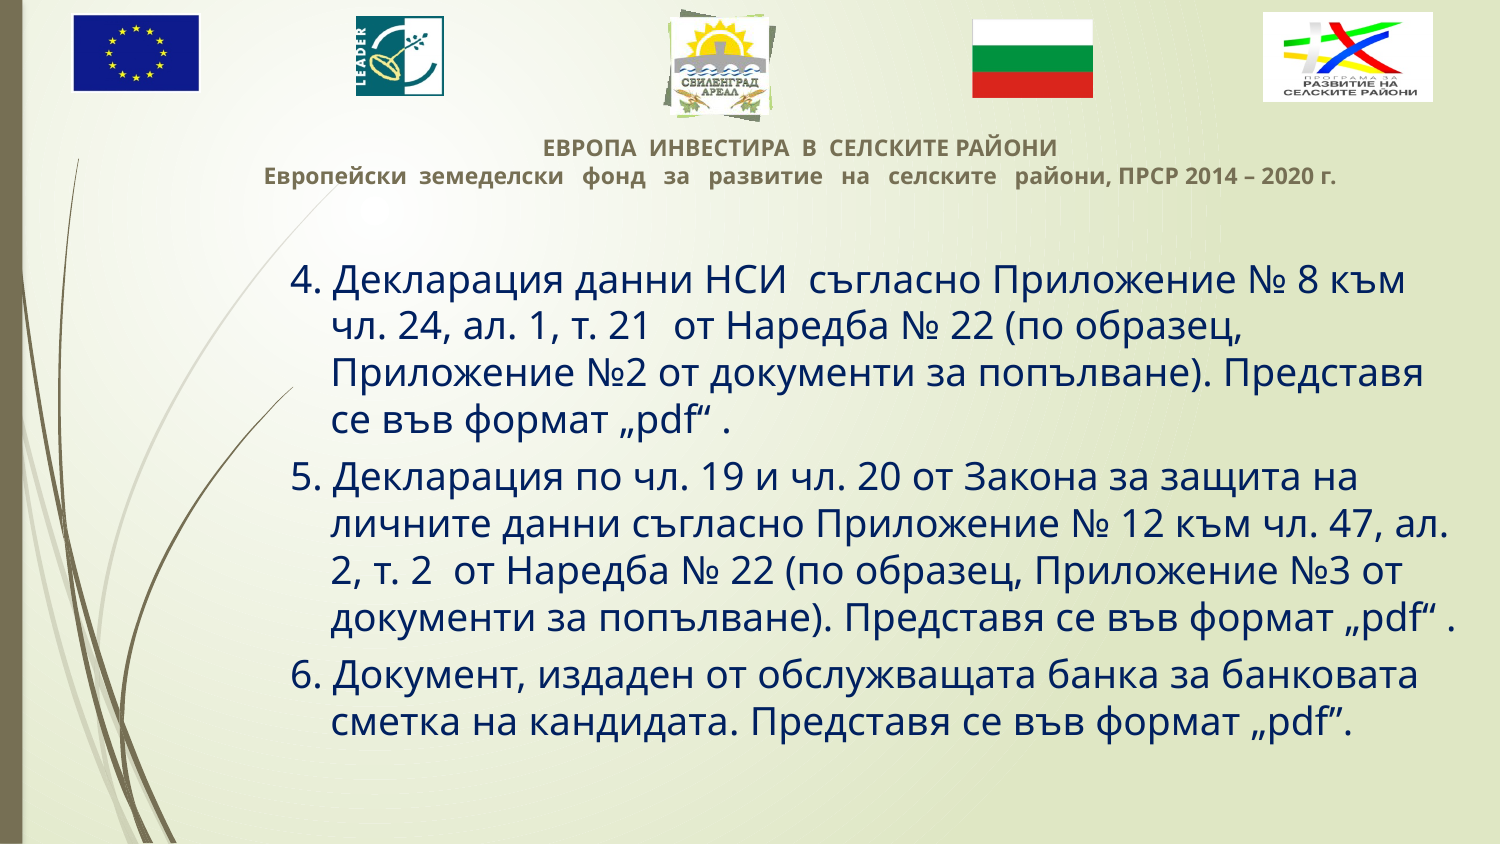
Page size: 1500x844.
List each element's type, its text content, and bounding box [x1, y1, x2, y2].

picture [663, 9, 776, 122]
list 4. Декларация данни НСИ съгласно Приложение № 8 към чл. 24, ал. 1, т. 21 от Наредба № 22 (по образец, Приложение №2 от документи за попълване). Представя се във формат „pdf“ . 5. Декларация по чл. 19 и чл. 20 от Закона за защита на личните данни съгласно Приложение № 12 към чл. 47, ал. 2, т. 2 от Наредба № 22 (по образец, Приложение №3 от документи за попълване). Представя се във формат „pdf“ . 6. Документ, издаден от обслужващата банка за банковата сметка на кандидата. Представя се във формат „pdf”. [275, 246, 1475, 822]
picture [71, 13, 201, 93]
picture [356, 16, 444, 96]
picture [972, 19, 1093, 98]
picture [1263, 12, 1433, 102]
